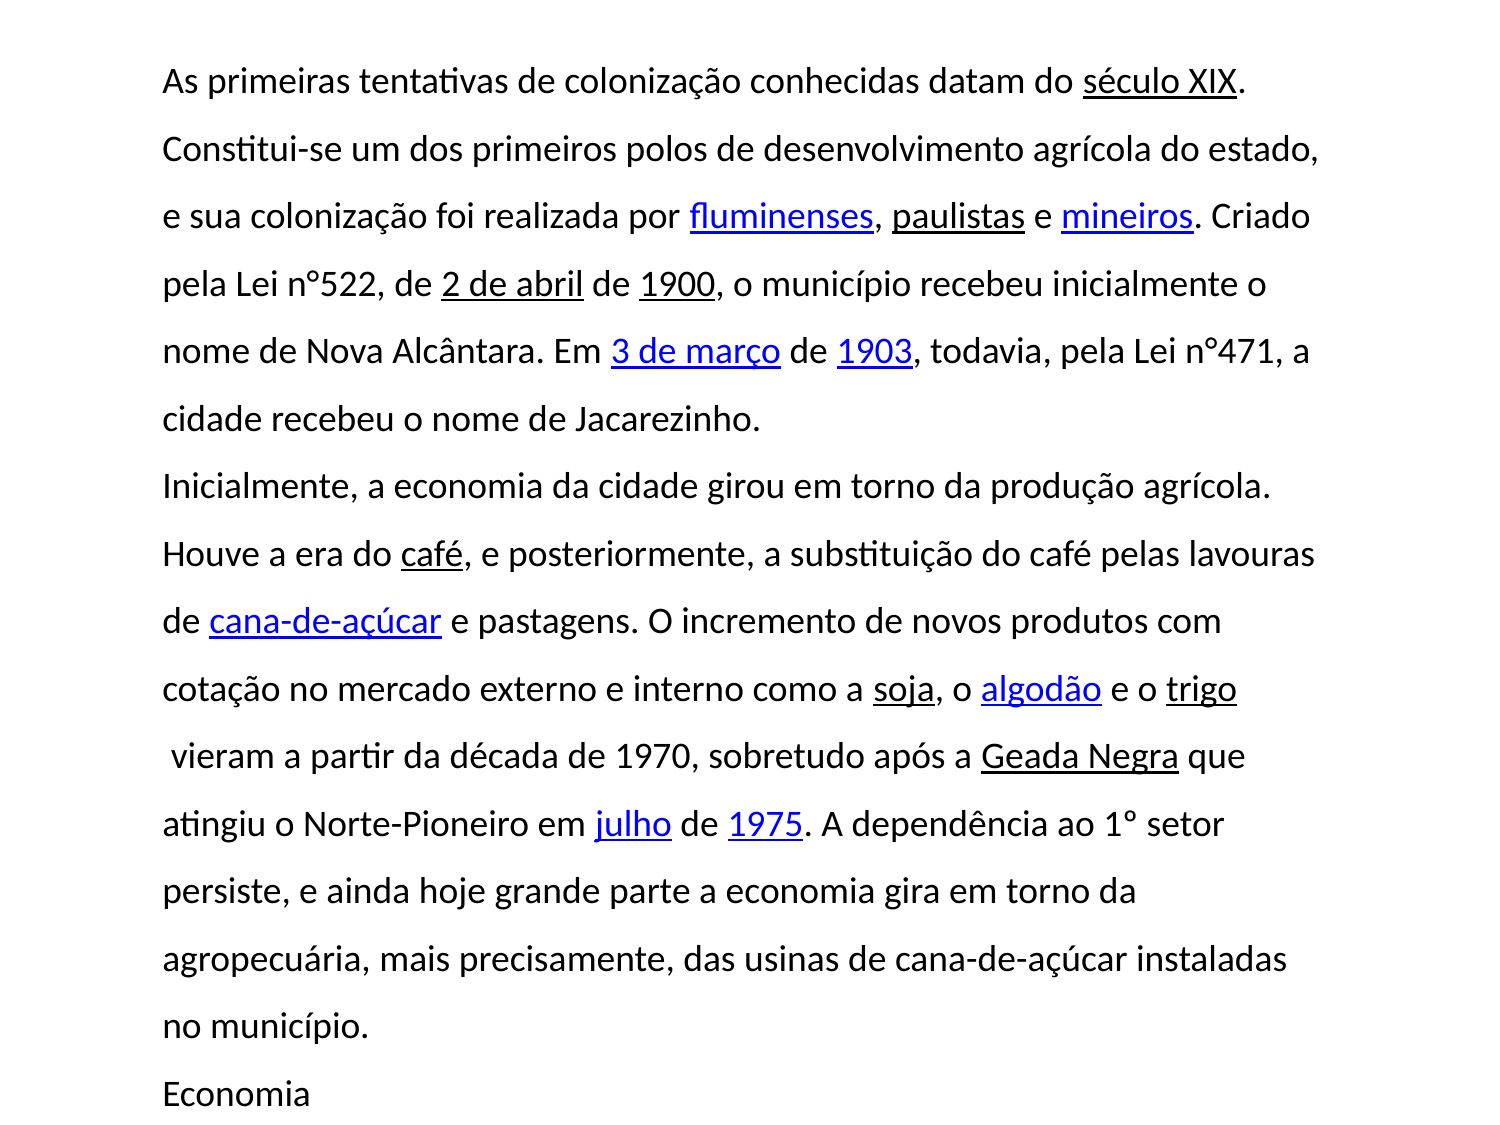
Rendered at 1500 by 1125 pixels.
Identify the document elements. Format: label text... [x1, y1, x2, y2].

text_box As primeiras tentativas de colonização conhecidas datam do século XIX. Constitui-se um dos primeiros polos de desenvolvimento agrícola do estado, e sua colonização foi realizada por fluminenses, paulistas e mineiros. Criado pela Lei n°522, de 2 de abril de 1900, o município recebeu inicialmente o nome de Nova Alcântara. Em 3 de março de 1903, todavia, pela Lei n°471, a cidade recebeu o nome de Jacarezinho. Inicialmente, a economia da cidade girou em torno da produção agrícola. Houve a era do café, e posteriormente, a substituição do café pelas lavouras de cana-de-açúcar e pastagens. O incremento de novos produtos com cotação no mercado externo e interno como a soja, o algodão e o trigo vieram a partir da década de 1970, sobretudo após a Geada Negra que atingiu o Norte-Pioneiro em julho de 1975. A dependência ao 1º setor persiste, e ainda hoje grande parte a economia gira em torno da agropecuária, mais precisamente, das usinas de cana-de-açúcar instaladas no município. Economia [147, 26, 1341, 1121]
